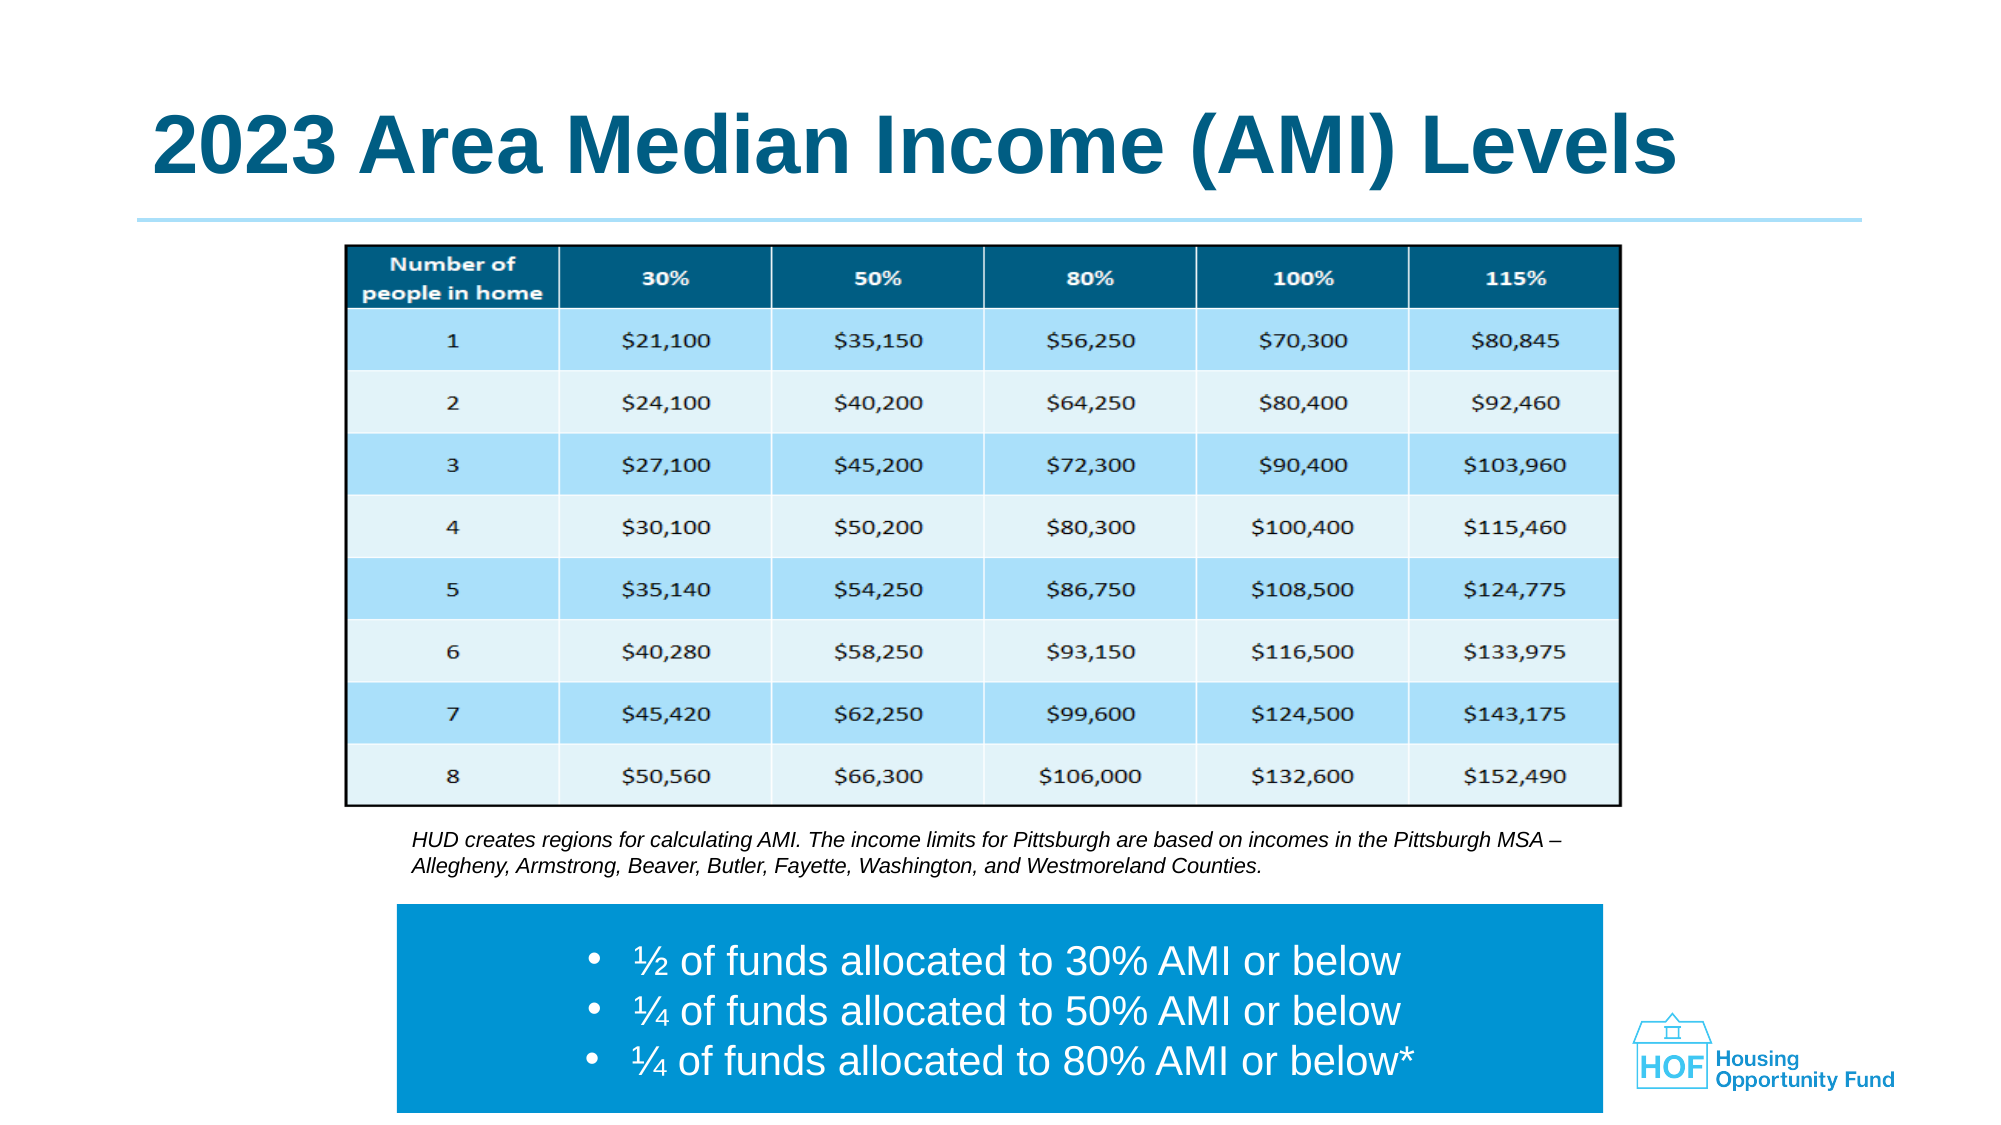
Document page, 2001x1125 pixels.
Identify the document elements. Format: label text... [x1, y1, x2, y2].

picture [1632, 1012, 1894, 1091]
text_box ½ of funds allocated to 30% AMI or below ¼ of funds allocated to 50% AMI or below ¼ of funds allocated to 80% AMI or below* [396, 903, 1604, 1114]
title 2023 Area Median Income (AMI) Levels [137, 75, 1863, 200]
text_box HUD creates regions for calculating AMI. The income limits for Pittsburgh are based on incomes in the Pittsburgh MSA – Allegheny, Armstrong, Beaver, Butler, Fayette, Washington, and Westmoreland Counties. [396, 819, 1604, 886]
picture [334, 235, 1633, 819]
